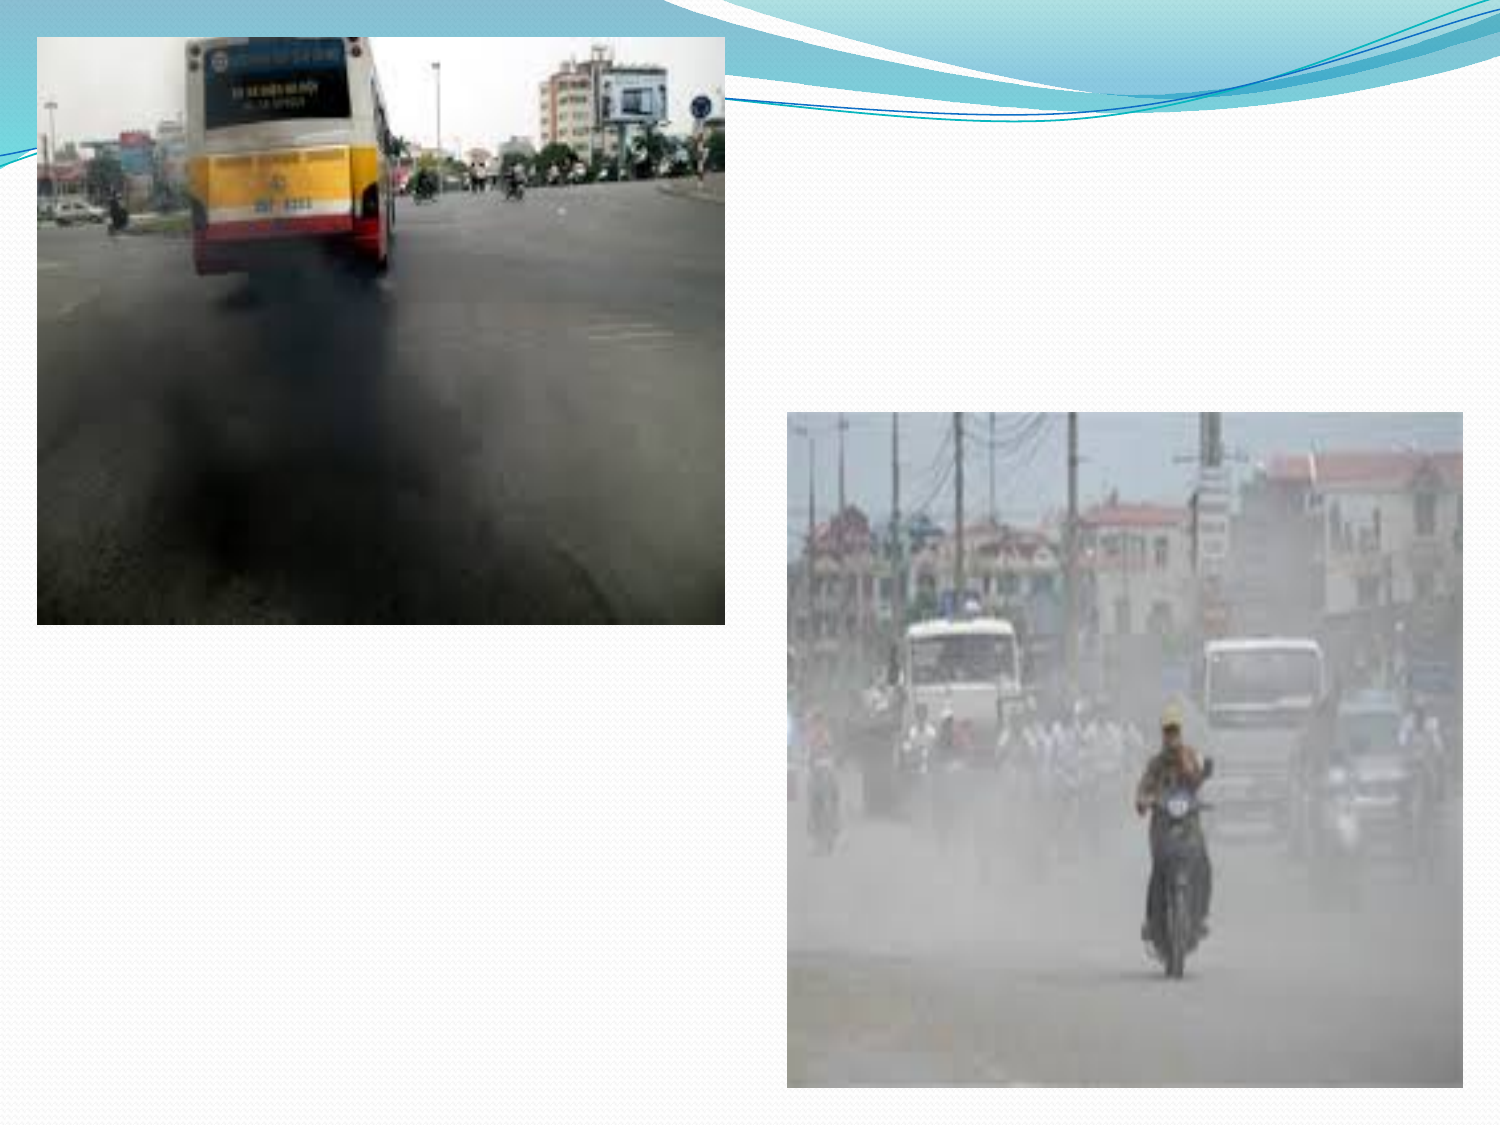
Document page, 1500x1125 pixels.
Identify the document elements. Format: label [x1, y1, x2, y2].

picture [787, 412, 1463, 1088]
picture [37, 37, 726, 626]
